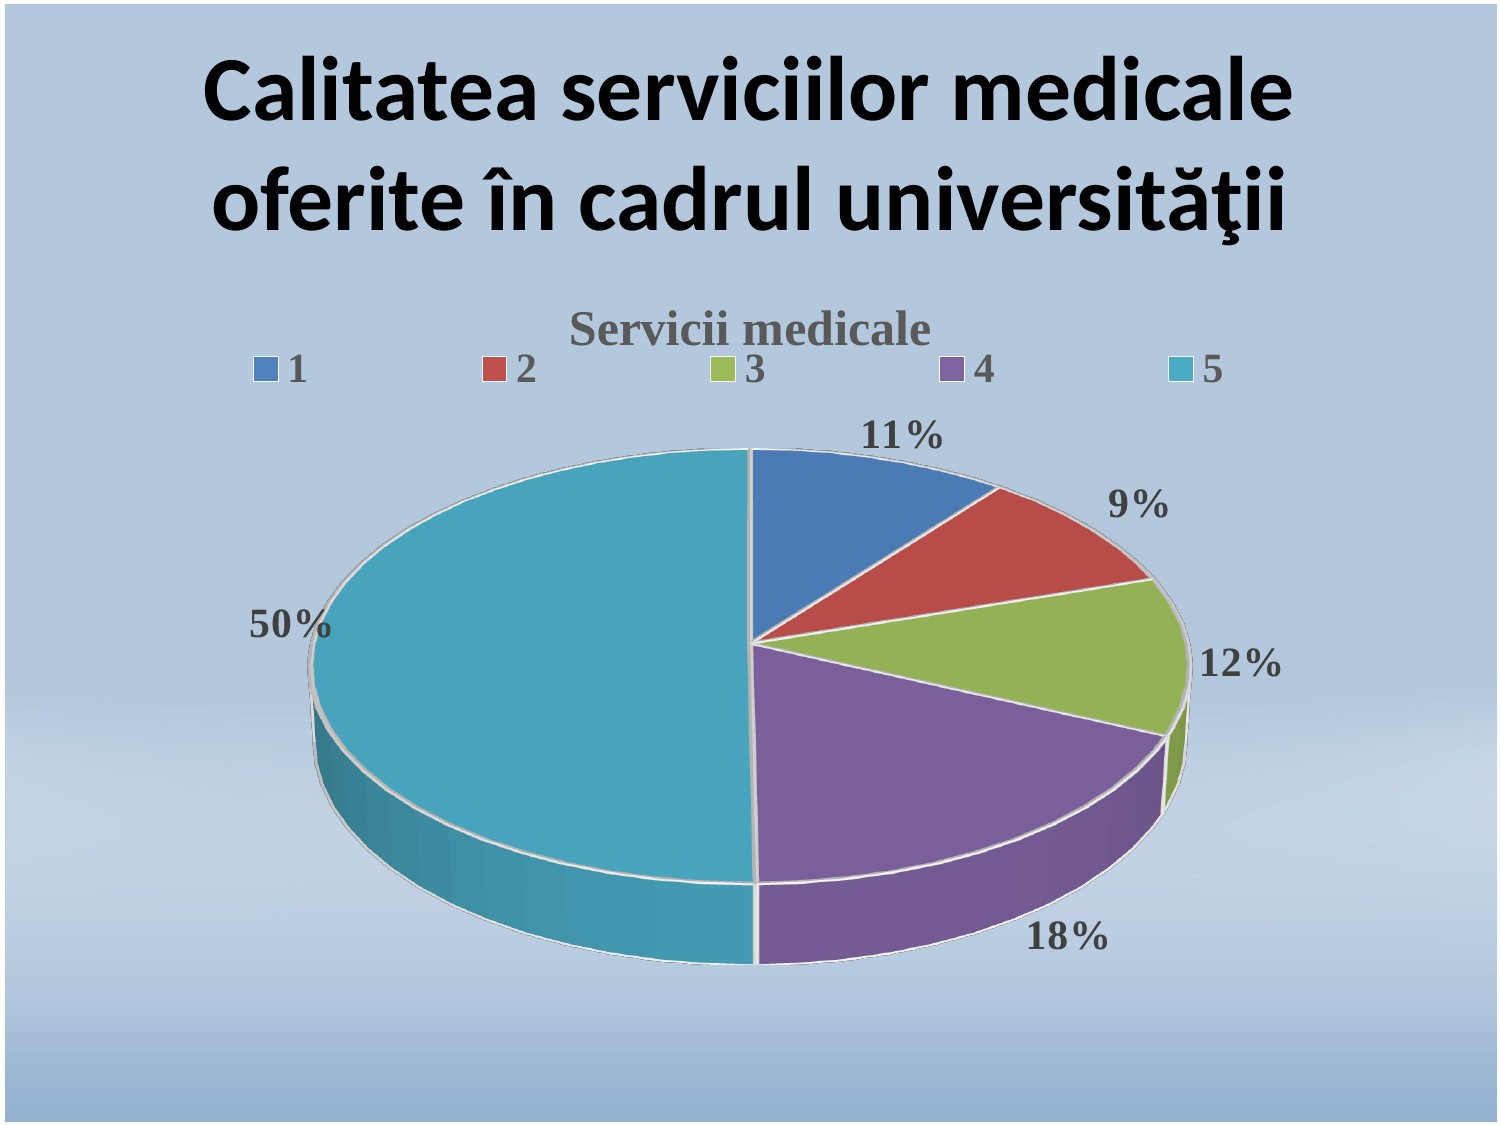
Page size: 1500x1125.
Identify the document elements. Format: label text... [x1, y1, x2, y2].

chart [74, 262, 1426, 1006]
title Calitatea serviciilor medicale oferite în cadrul universităţii [75, 45, 1425, 233]
picture [0, 0, 1500, 1125]
